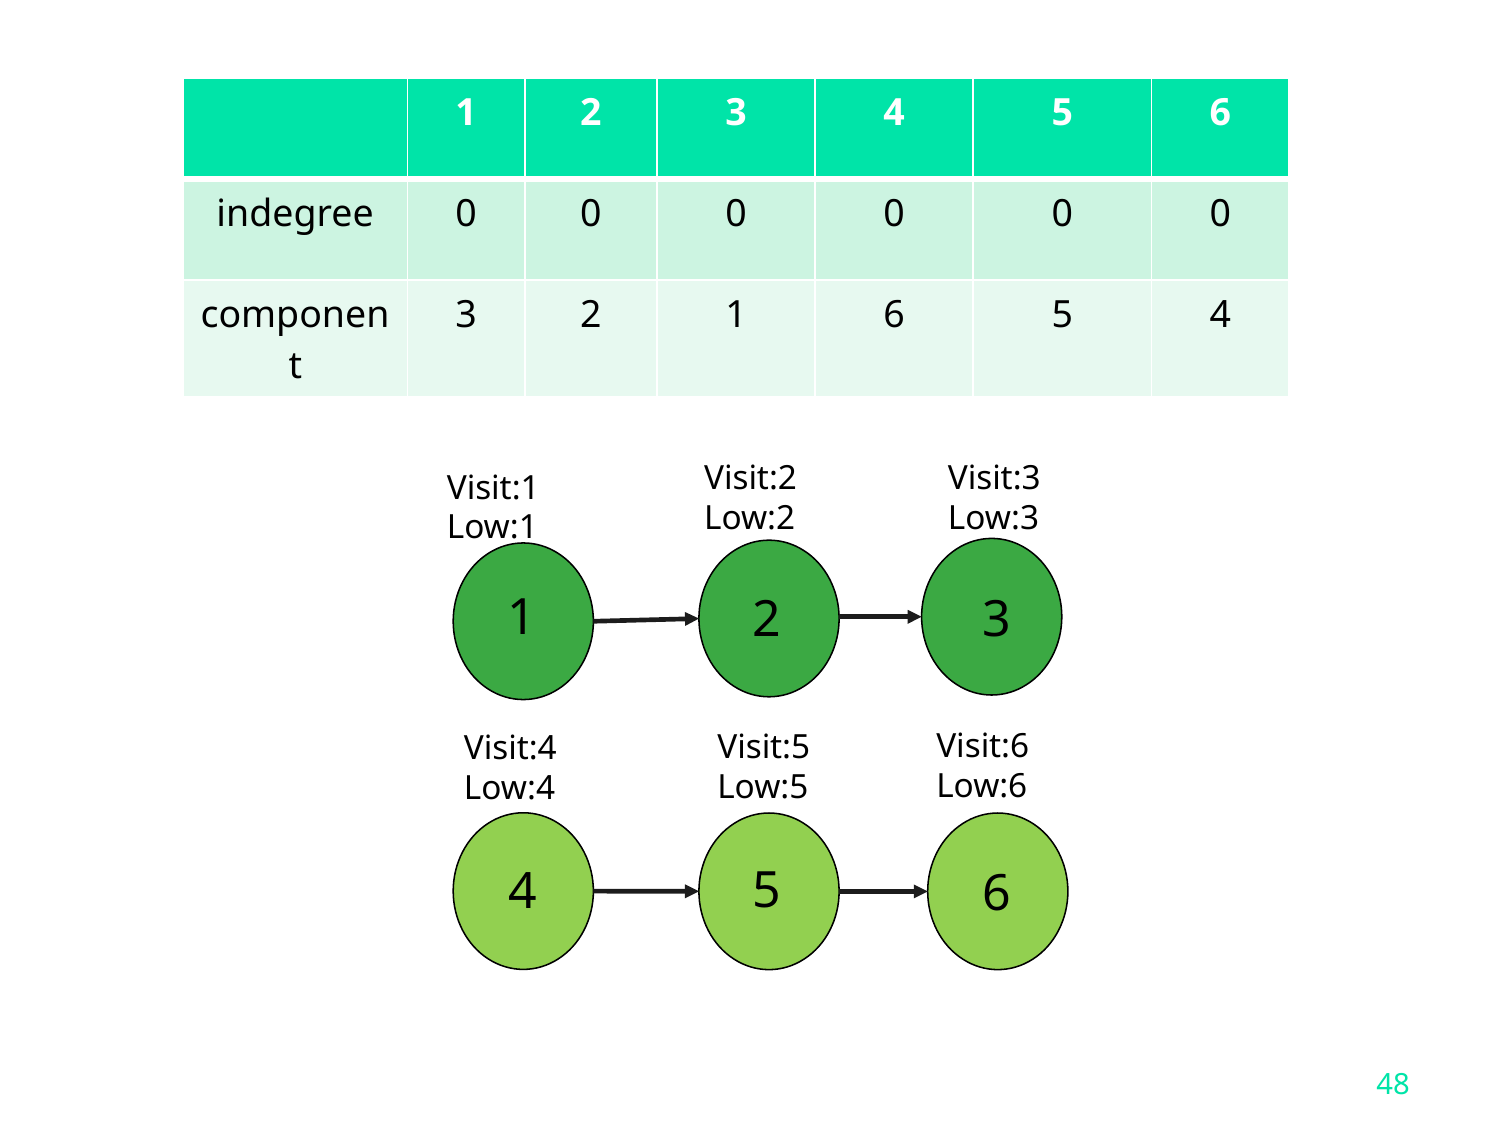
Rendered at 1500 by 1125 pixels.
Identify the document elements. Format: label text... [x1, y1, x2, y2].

table_cell 0 [1152, 182, 1288, 279]
table_cell 0 [816, 182, 972, 279]
table_cell component [184, 281, 407, 396]
table_cell 2 [526, 281, 656, 396]
table_cell 6 [816, 281, 972, 396]
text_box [431, 448, 1069, 970]
table_cell 4 [1152, 281, 1288, 396]
table_header 3 [658, 79, 814, 176]
table_header 4 [816, 79, 972, 176]
table_cell 0 [408, 182, 524, 279]
table_cell 0 [526, 182, 656, 279]
table_cell 1 [658, 281, 814, 396]
table_header 2 [526, 79, 656, 176]
table_header 6 [1152, 79, 1288, 176]
slide_number 48 [1112, 1037, 1426, 1113]
table_cell 0 [974, 182, 1151, 279]
table_cell indegree [184, 182, 407, 279]
table_cell 5 [974, 281, 1151, 396]
table_cell 0 [658, 182, 814, 279]
table_header [184, 79, 407, 176]
table_cell 3 [408, 281, 524, 396]
table_header 1 [408, 79, 524, 176]
table_header 5 [974, 79, 1151, 176]
